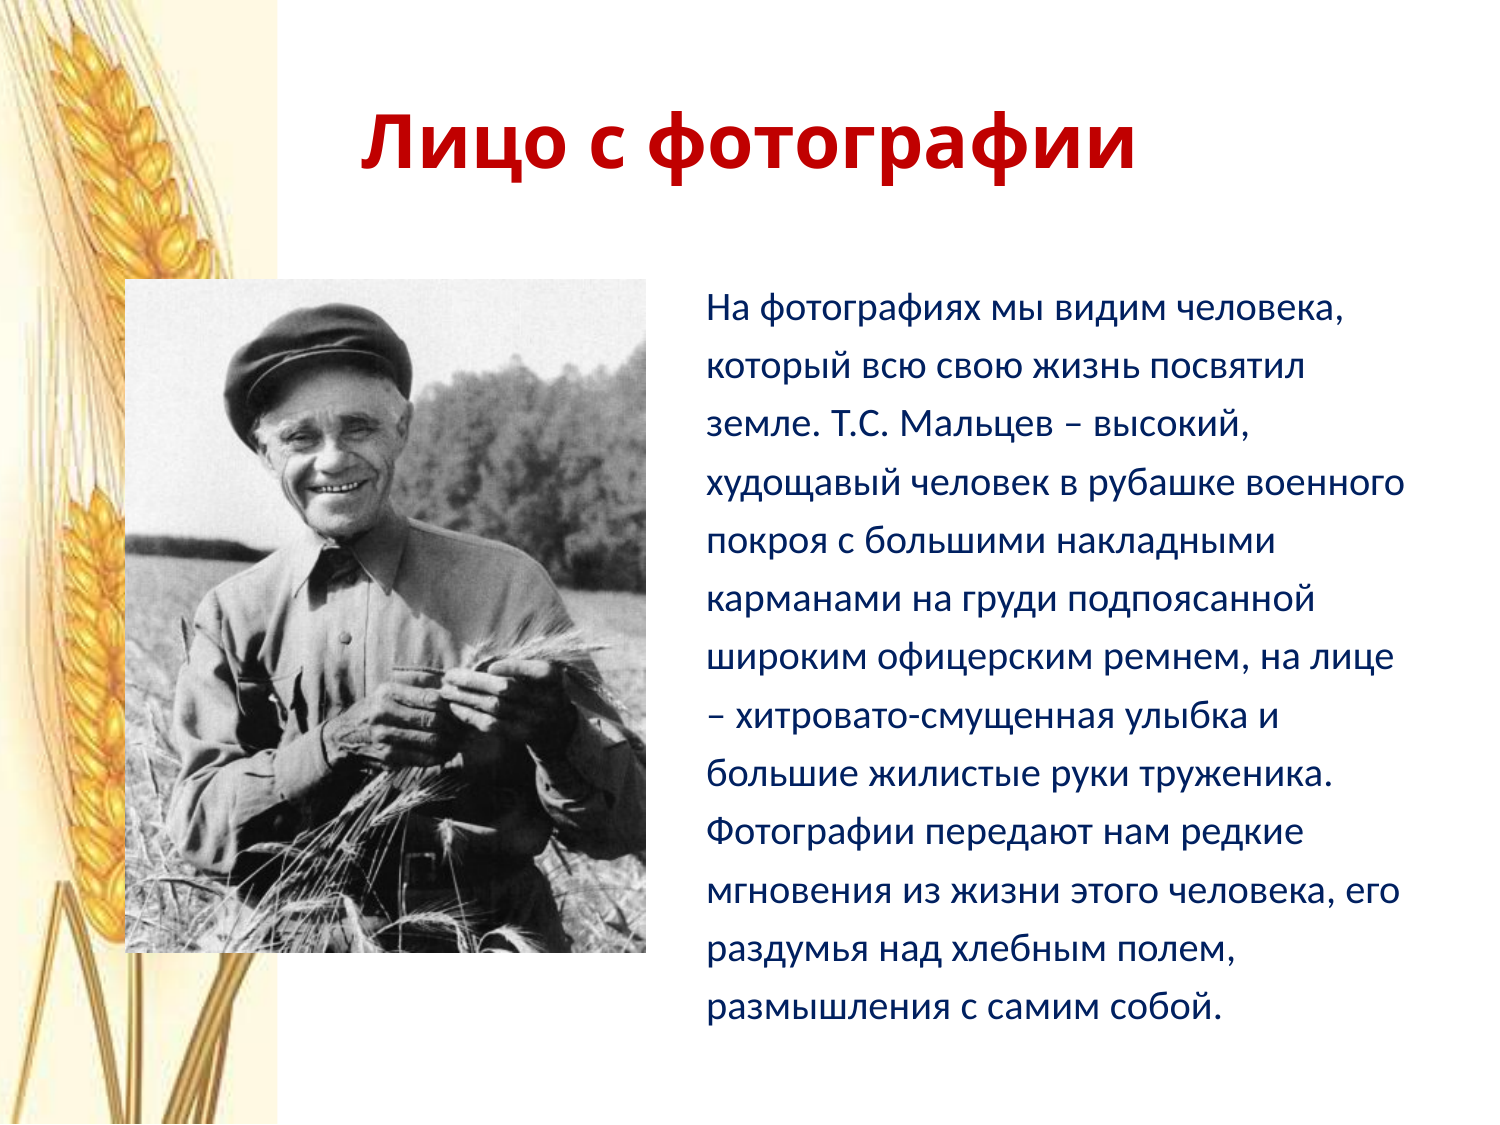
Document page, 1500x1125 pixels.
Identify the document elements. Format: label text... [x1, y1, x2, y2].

picture [0, 0, 646, 1125]
list На фотографиях мы видим человека, который всю свою жизнь посвятил земле. Т.С. Мальцев – высокий, худощавый человек в рубашке военного покроя с большими накладными карманами на груди подпоясанной широким офицерским ремнем, на лице – хитровато-смущенная улыбка и большие жилистые руки труженика. Фотографии передают нам редкие мгновения из жизни этого человека, его раздумья над хлебным полем, размышления с самим собой. [690, 262, 1425, 1059]
title Лицо с фотографии [282, 45, 1425, 233]
